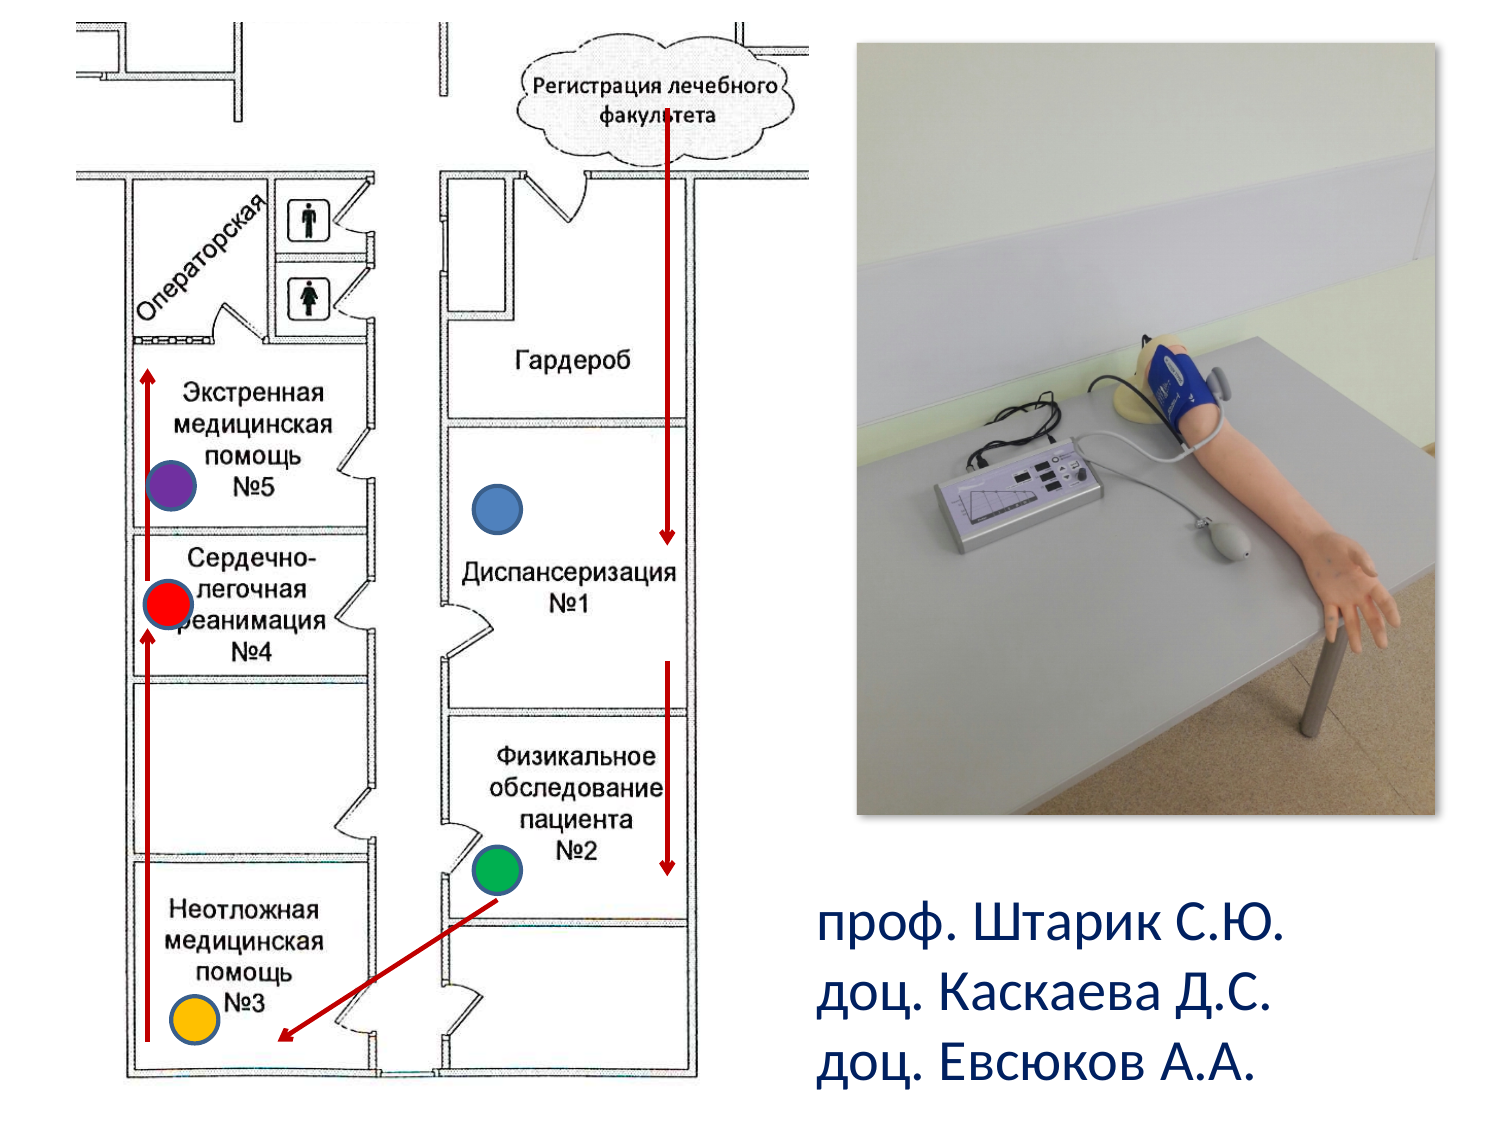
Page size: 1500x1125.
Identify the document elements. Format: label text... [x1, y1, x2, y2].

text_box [277, 899, 498, 1042]
title проф. Штарик С.Ю. доц. Каскаева Д.С. доц. Евсюков А.А. [801, 848, 1500, 1125]
picture [76, 22, 1500, 1103]
